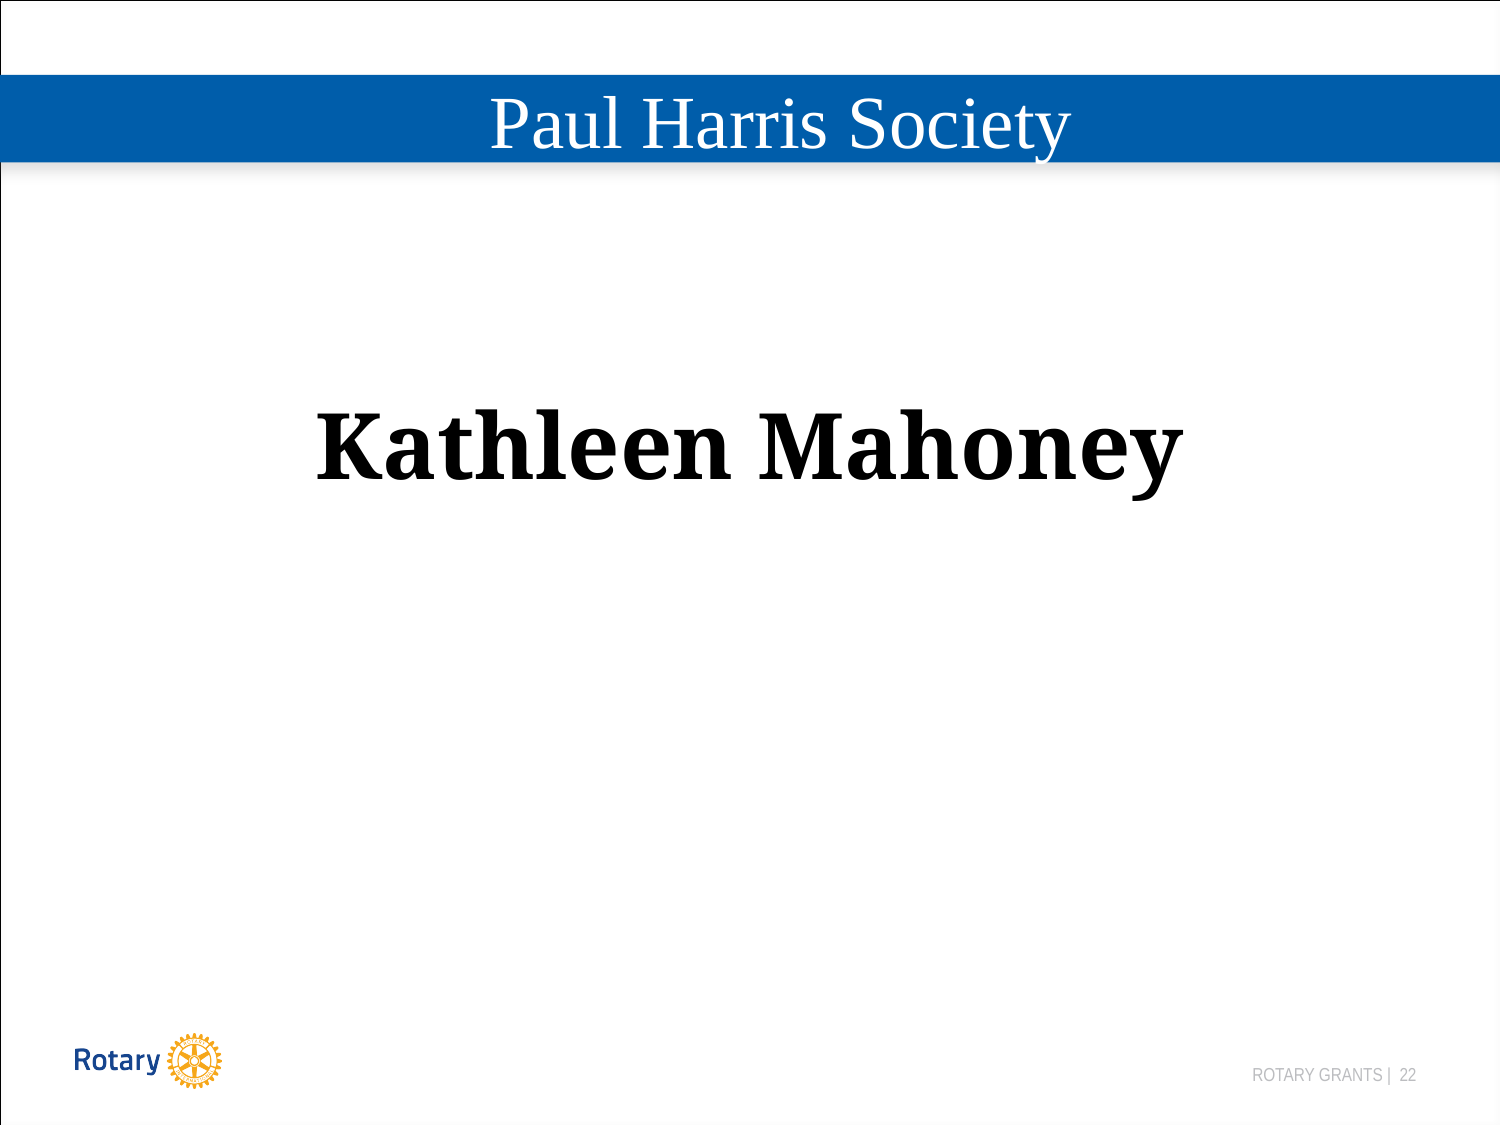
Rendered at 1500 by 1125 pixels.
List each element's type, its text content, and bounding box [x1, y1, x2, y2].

list Kathleen Mahoney [75, 200, 1425, 943]
picture [75, 1033, 222, 1089]
title Paul Harris Society [62, 75, 1500, 163]
